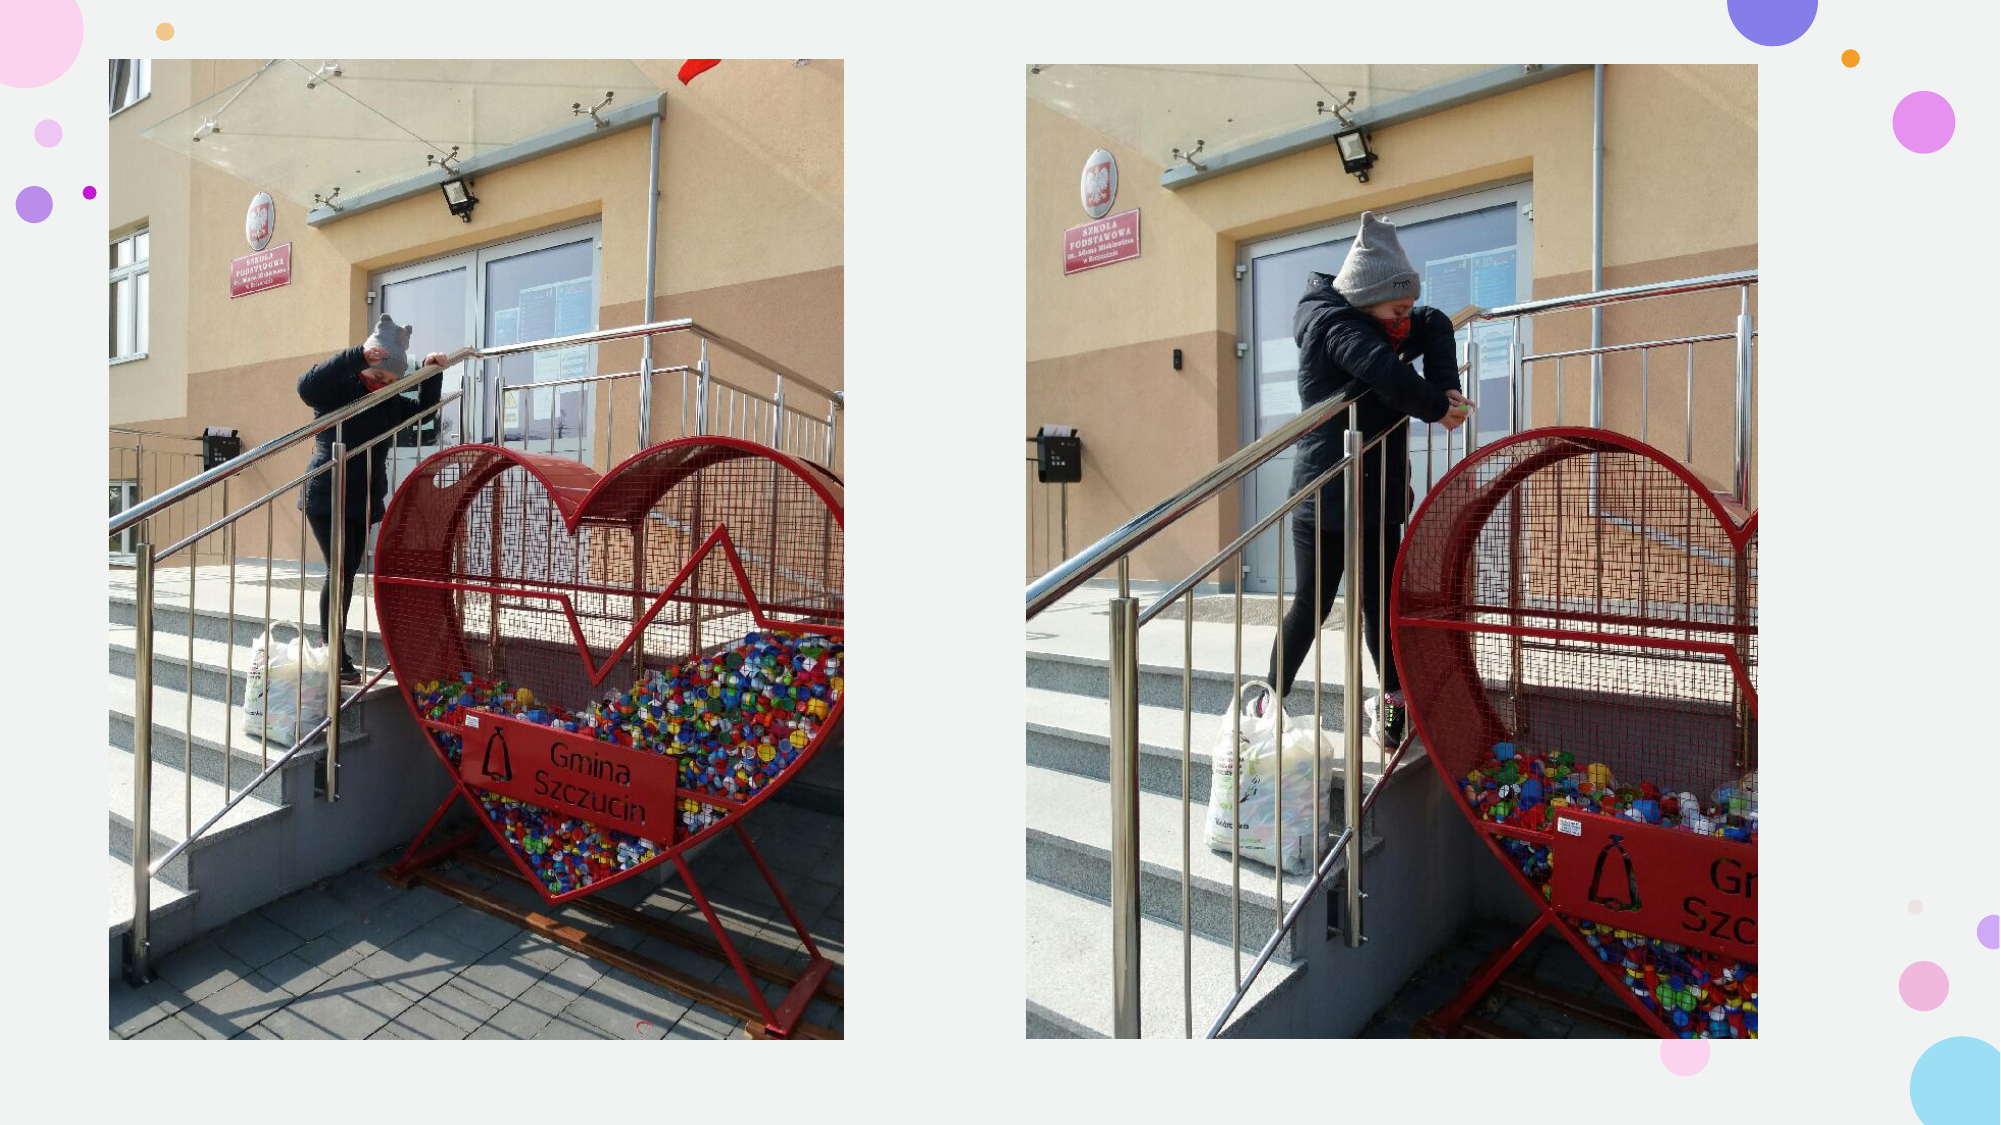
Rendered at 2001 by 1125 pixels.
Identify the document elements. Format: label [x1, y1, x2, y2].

list [109, 59, 844, 1040]
picture [1025, 64, 1758, 1039]
